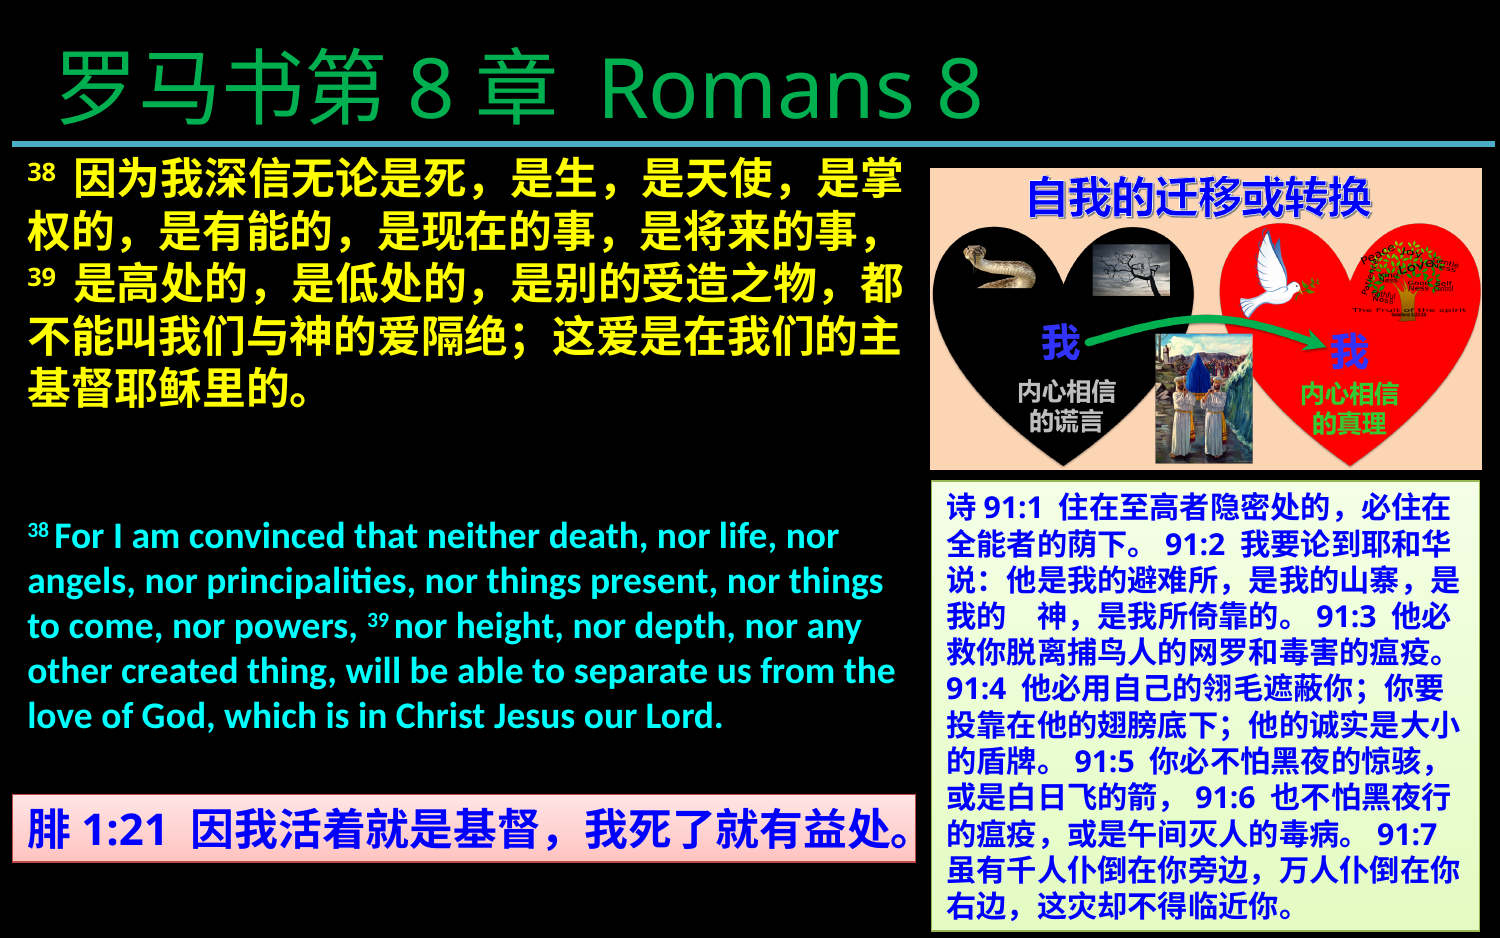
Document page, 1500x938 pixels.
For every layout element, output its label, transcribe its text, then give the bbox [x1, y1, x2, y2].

picture [929, 167, 1483, 470]
text_box 腓1:21 因我活着就是基督，我死了就有益处。 [12, 794, 916, 863]
text_box 罗马书第8章 Romans 8 [40, 27, 1000, 143]
text_box 38 因为我深信无论是死，是生，是天使，是掌权的，是有能的，是现在的事，是将来的事，39 是高处的，是低处的，是别的受造之物，都不能叫我们与神的爱隔绝；这爱是在我们的主基督耶稣里的。 38 For I am convinced that neither death, nor life, nor angels, nor principalities, nor things present, nor things to come, nor powers, 39 nor height, nor depth, nor any other created thing, will be able to separate us from the love of God, which is in Christ Jesus our Lord. [12, 150, 938, 744]
text_box 诗91:1 住在至高者隐密处的，必住在全能者的荫下。91:2 我要论到耶和华说：他是我的避难所，是我的山寨，是我的 神，是我所倚靠的。91:3 他必救你脱离捕鸟人的网罗和毒害的瘟疫。91:4 他必用自己的翎毛遮蔽你；你要投靠在他的翅膀底下；他的诚实是大小的盾牌。91:5 你必不怕黑夜的惊骇，或是白日飞的箭，91:6 也不怕黑夜行的瘟疫，或是午间灭人的毒病。91:7 虽有千人仆倒在你旁边，万人仆倒在你右边，这灾却不得临近你。 [931, 480, 1480, 932]
